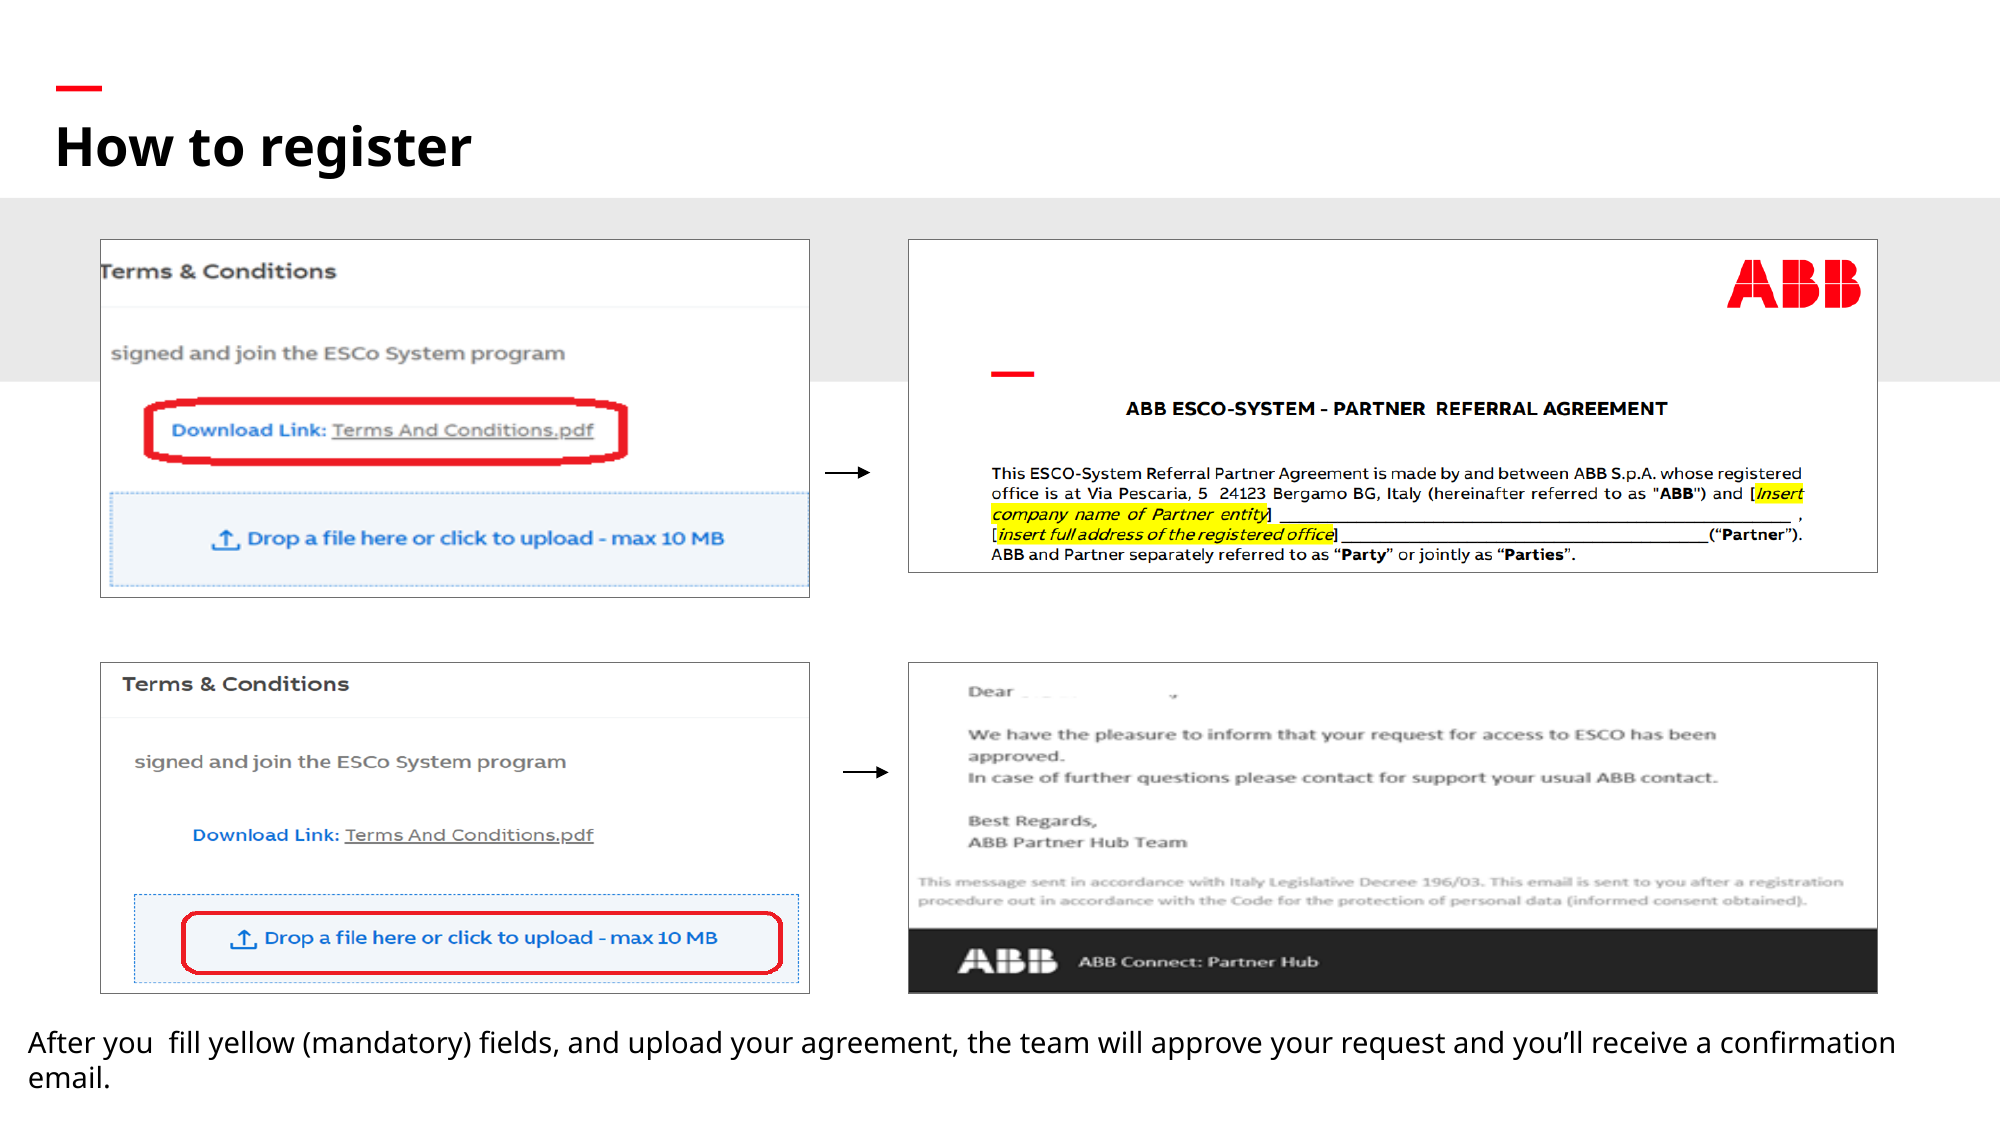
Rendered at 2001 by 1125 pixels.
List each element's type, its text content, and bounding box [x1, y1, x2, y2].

picture [908, 239, 1878, 573]
text_box [0, 197, 2000, 382]
picture [100, 239, 810, 599]
title How to register [54, 111, 1945, 177]
picture [908, 662, 1878, 994]
picture [100, 662, 810, 994]
text_box After you fill yellow (mandatory) fields, and upload your agreement, the team will approve your request and you’ll receive a confirmation email. [11, 991, 1959, 1125]
